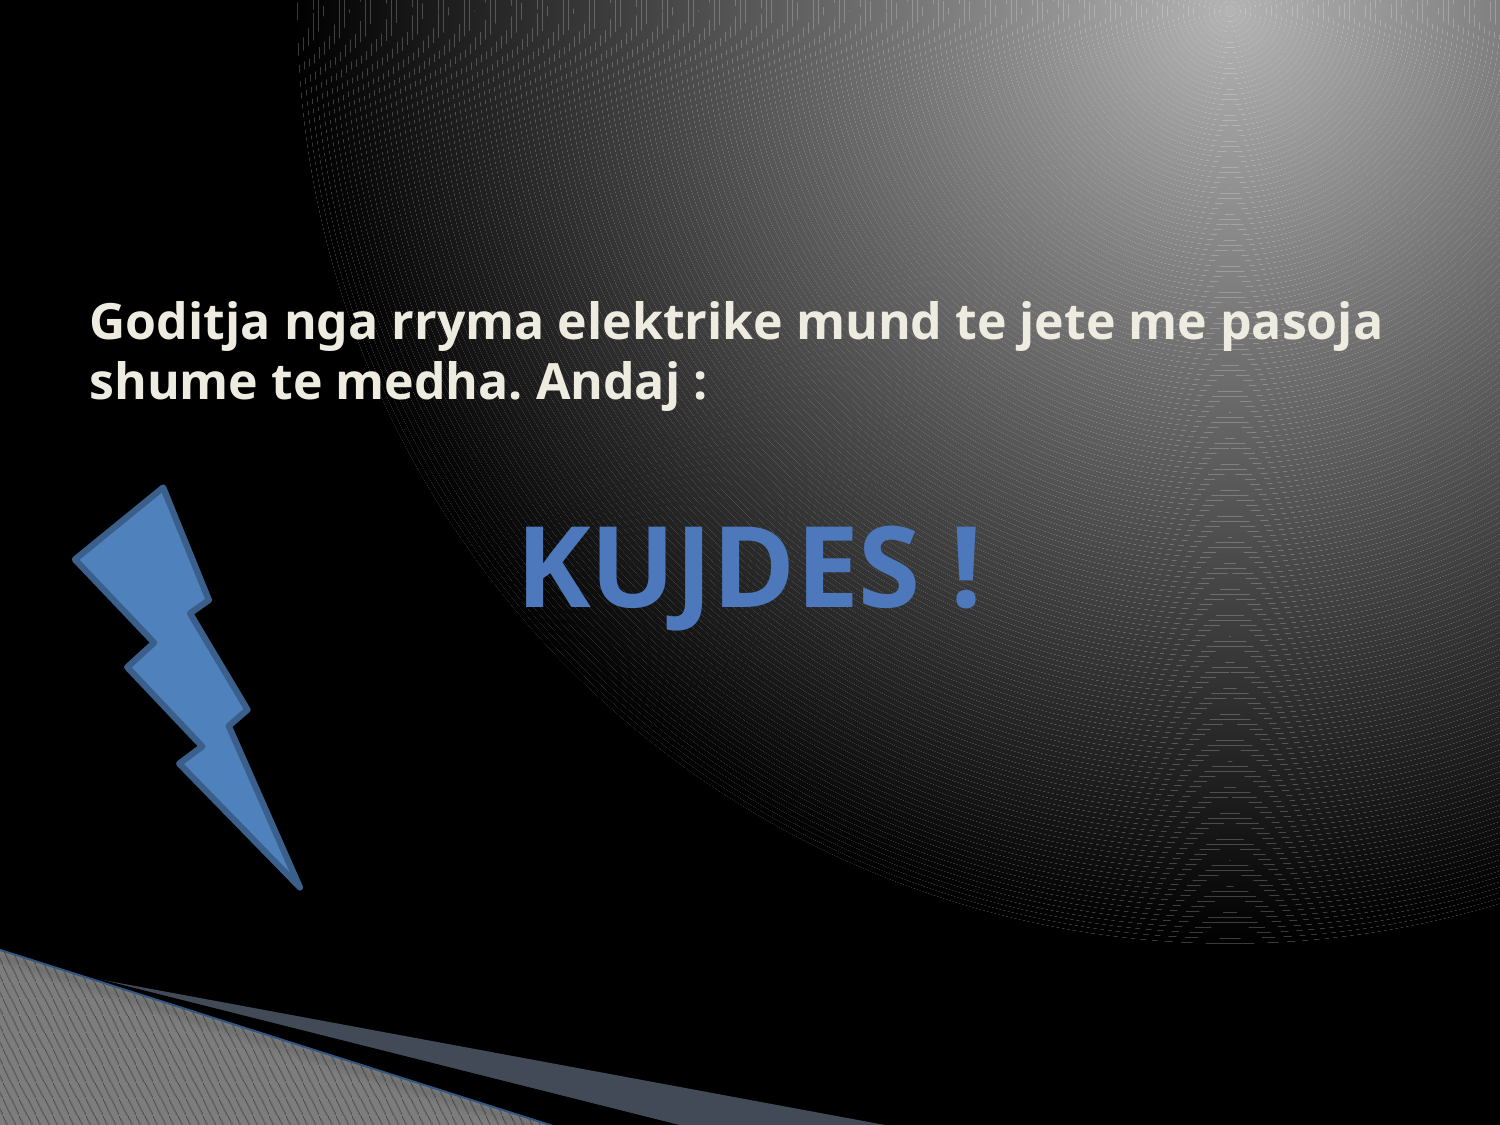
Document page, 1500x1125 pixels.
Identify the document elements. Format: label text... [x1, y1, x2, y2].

picture [0, 952, 543, 1125]
text_box KUJDES ! [500, 487, 998, 638]
title Goditja nga rryma elektrike mund te jete me pasoja shume te medha. Andaj : [75, 45, 1425, 963]
text_box [71, 484, 303, 891]
